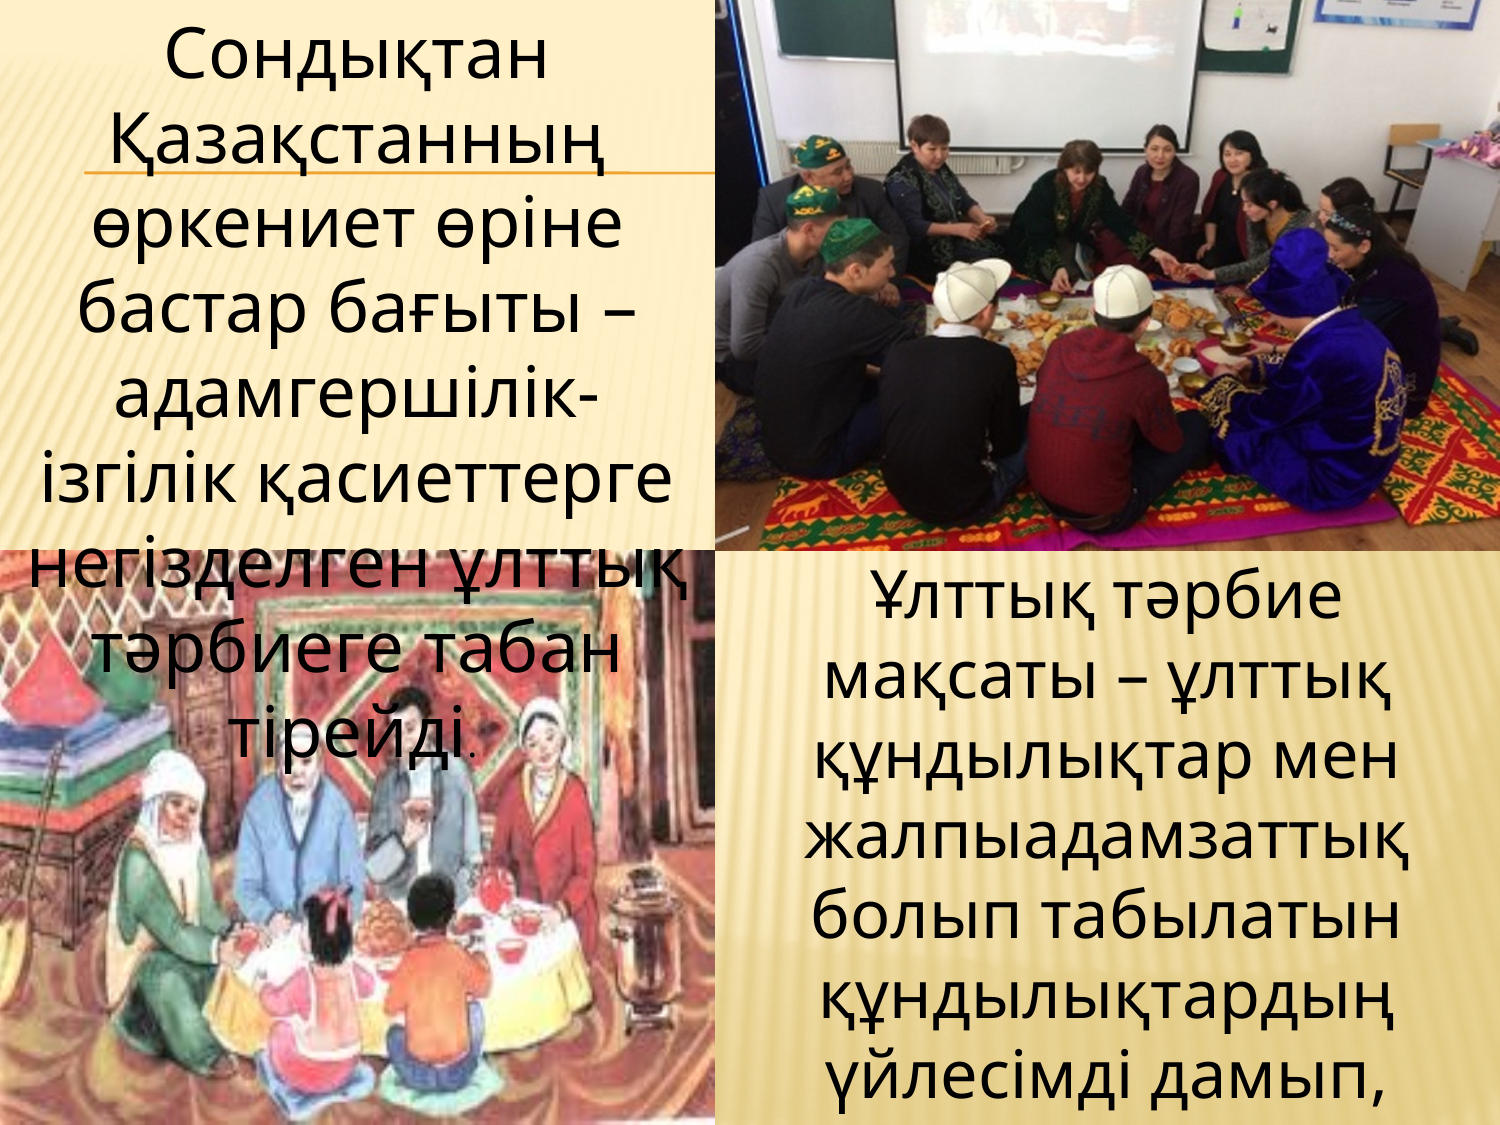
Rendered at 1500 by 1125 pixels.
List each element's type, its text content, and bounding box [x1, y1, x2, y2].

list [0, 550, 715, 1125]
text_box Ұлттық тәрбие мақсаты – ұлттық құндылықтар мен жалпыадамзаттық болып табылатын құндылықтардың үйлесімді дамып, көркейіп, жалпыадамзаттың бүгіні мен келешегіне қызмет етуі. [723, 568, 1500, 1125]
text_box Сондықтан Қазақстанның өркениет өріне бастар бағыты – адамгершілік-ізгілік қасиеттерге негізделген ұлттық тәрбиеге табан тірейді. [0, 0, 711, 550]
picture [714, 0, 1500, 551]
